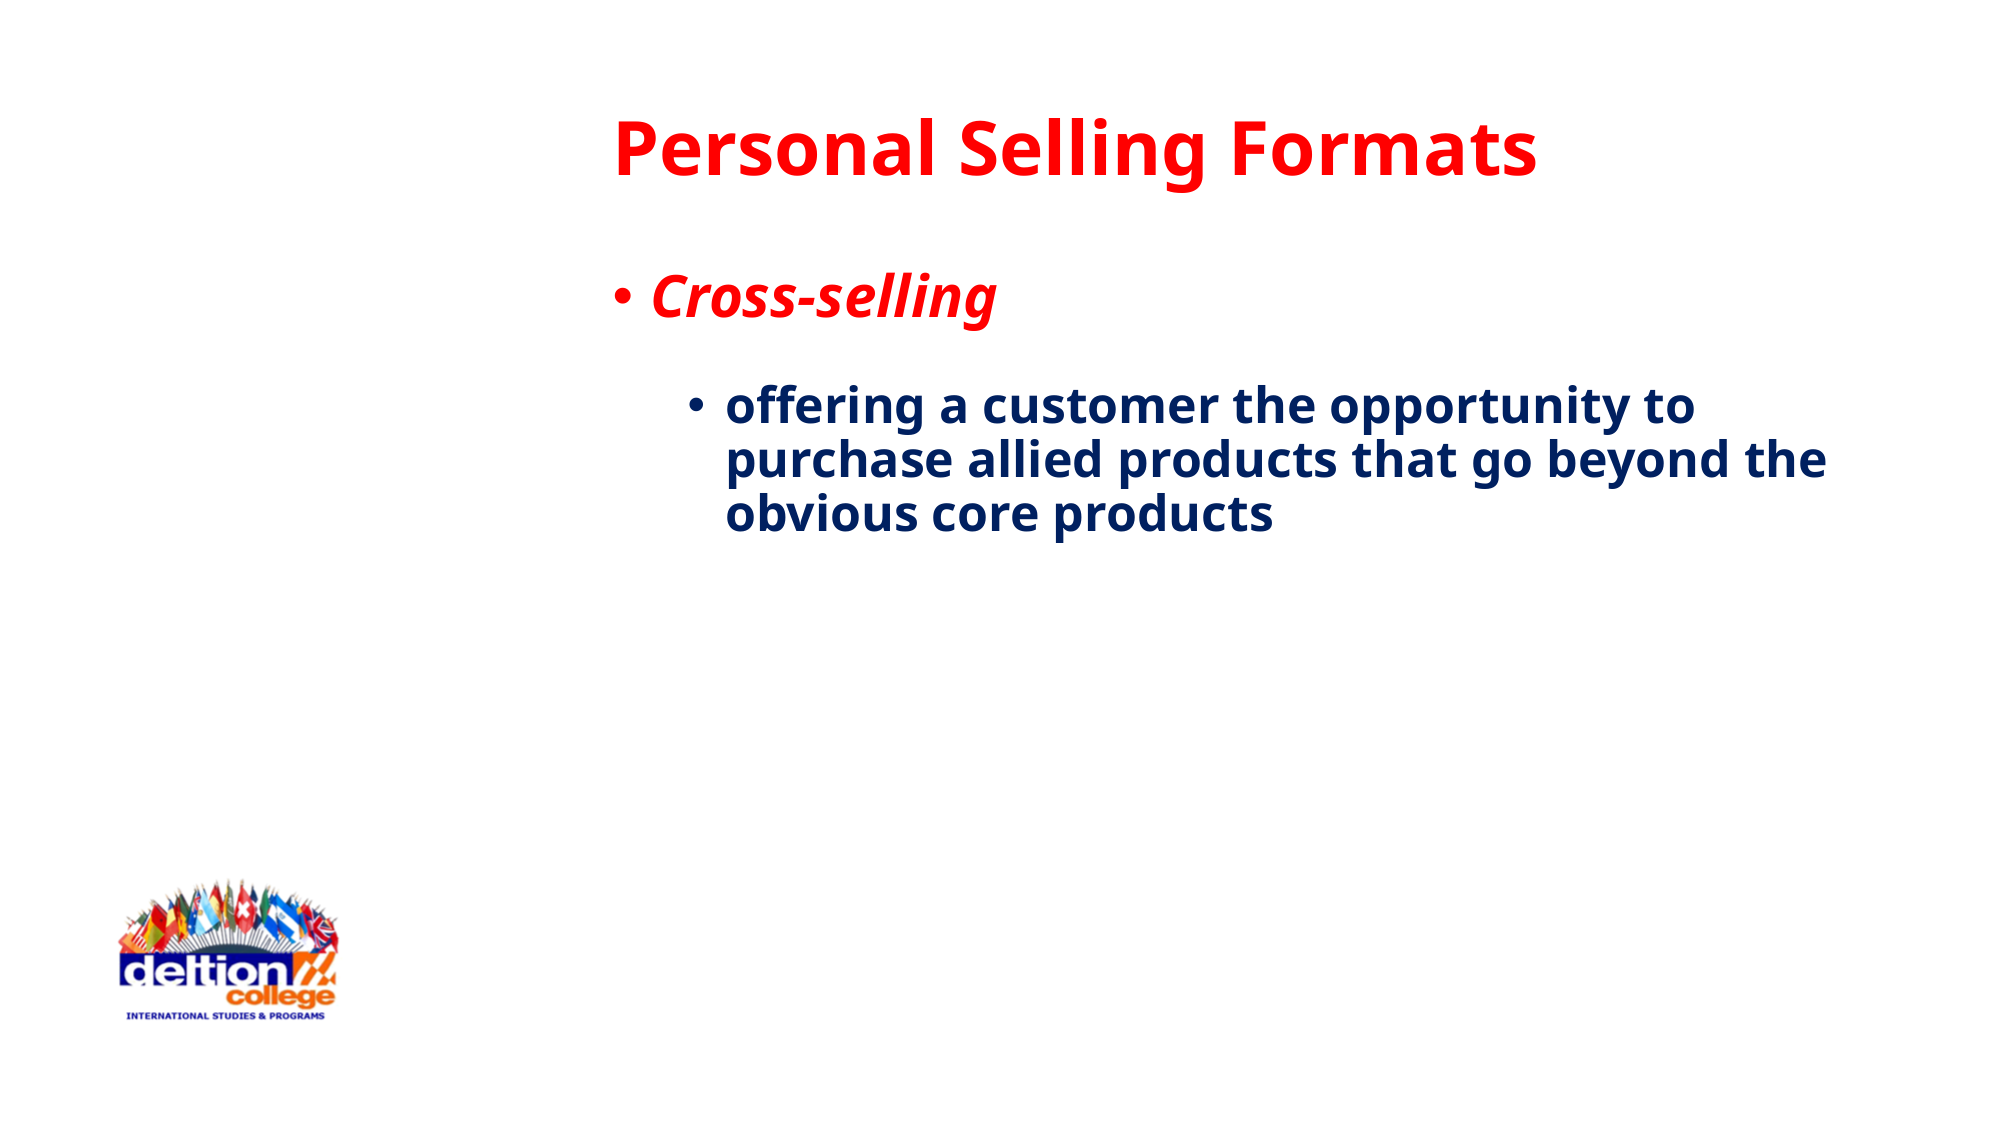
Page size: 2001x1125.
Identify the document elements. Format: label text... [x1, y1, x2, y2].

list Cross-selling offering a customer the opportunity to purchase allied products that go beyond the obvious core products [597, 259, 1848, 935]
text_box Personal Selling Formats [597, 51, 1848, 240]
picture [0, 667, 647, 1125]
